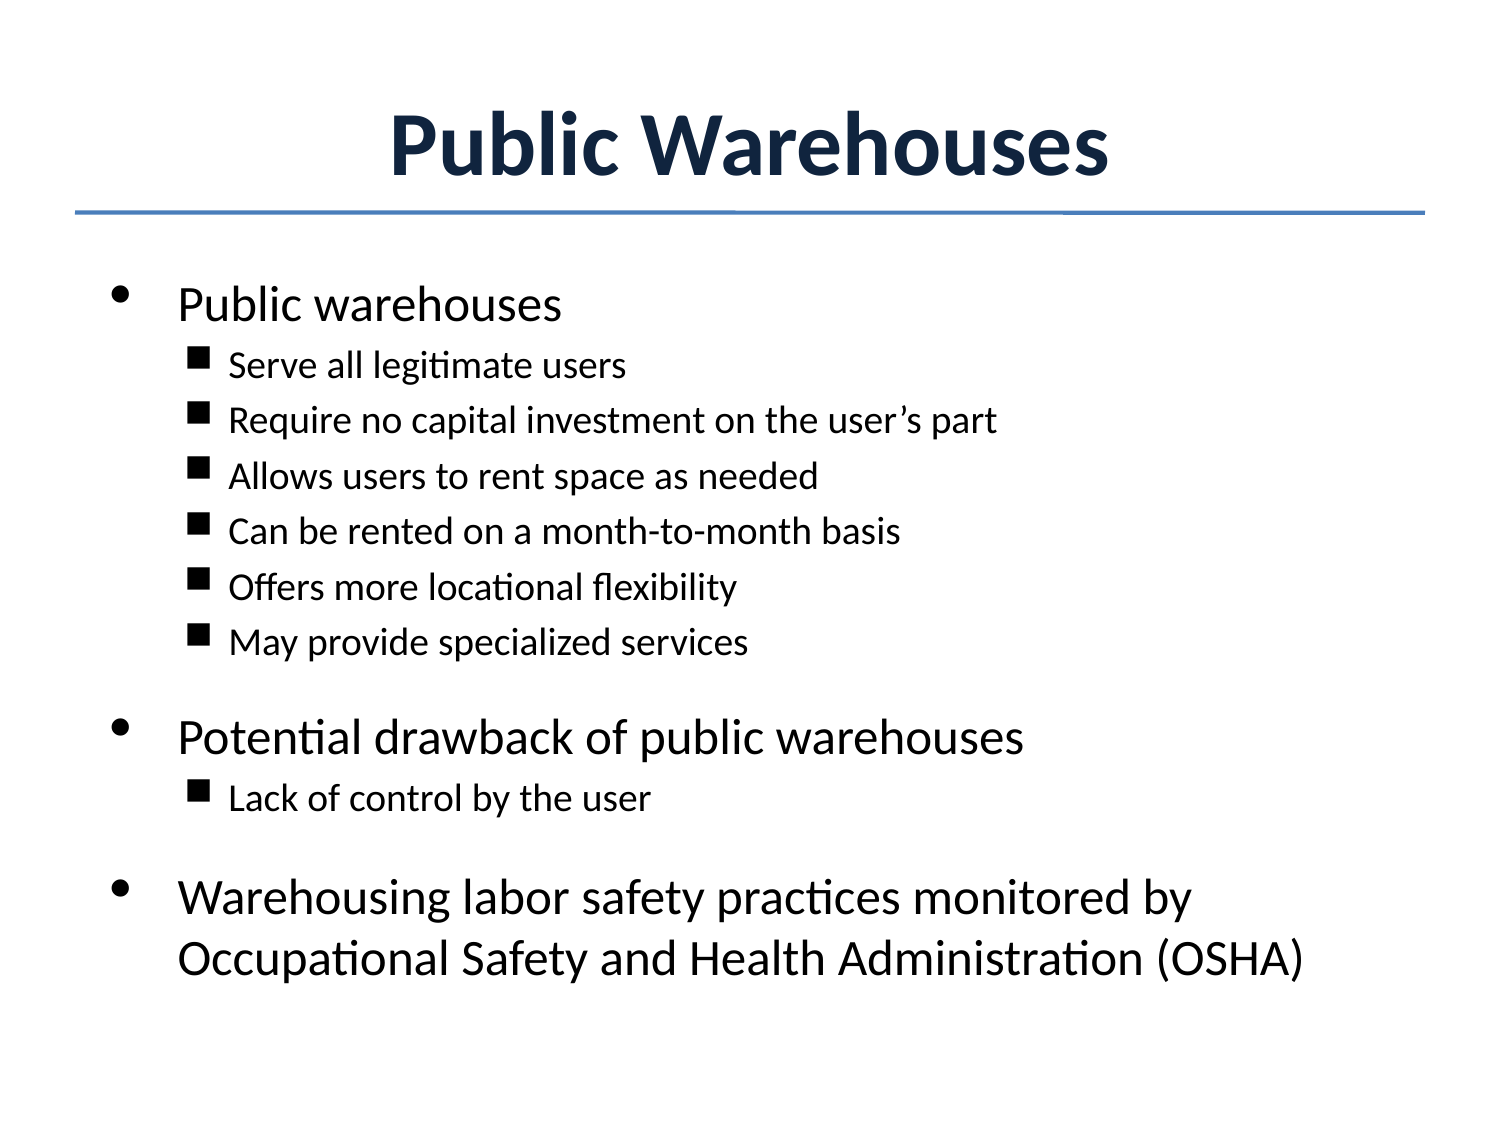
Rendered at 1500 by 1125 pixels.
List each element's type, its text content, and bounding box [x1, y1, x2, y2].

title Public Warehouses [75, 45, 1425, 233]
list Public warehouses Serve all legitimate users Require no capital investment on the user’s part Allows users to rent space as needed Can be rented on a month-to-month basis Offers more locational flexibility May provide specialized services Potential drawback of public warehouses Lack of control by the user Warehousing labor safety practices monitored by Occupational Safety and Health Administration (OSHA) [75, 262, 1425, 1005]
